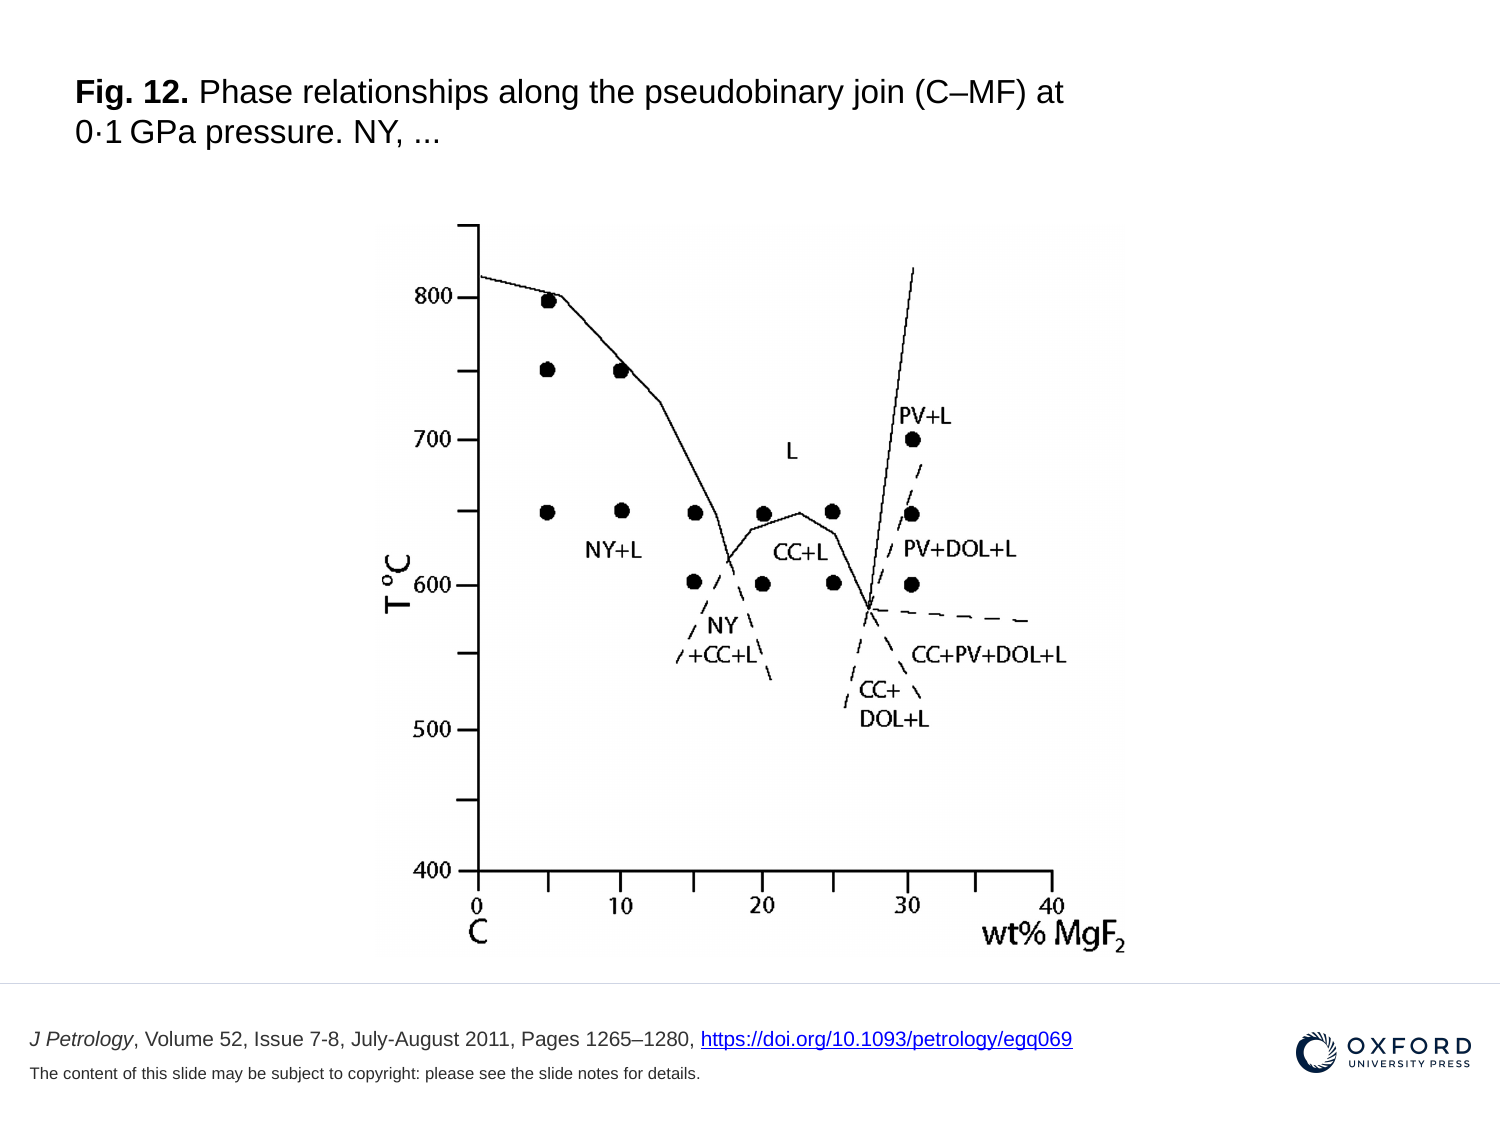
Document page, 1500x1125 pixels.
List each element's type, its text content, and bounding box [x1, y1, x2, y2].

title Fig. 12. Phase relationships along the pseudobinary join (C–MF) at 0·1 GPa pressure. NY, ... [75, 69, 1078, 171]
footer J Petrology, Volume 52, Issue 7-8, July-August 2011, Pages 1265–1280, https://doi.org/10.1093/petrology/egq069 The content of this slide may be subject to copyright: please see the slide notes for details. [0, 983, 1260, 1125]
picture [1296, 1032, 1471, 1073]
picture [374, 224, 1125, 957]
